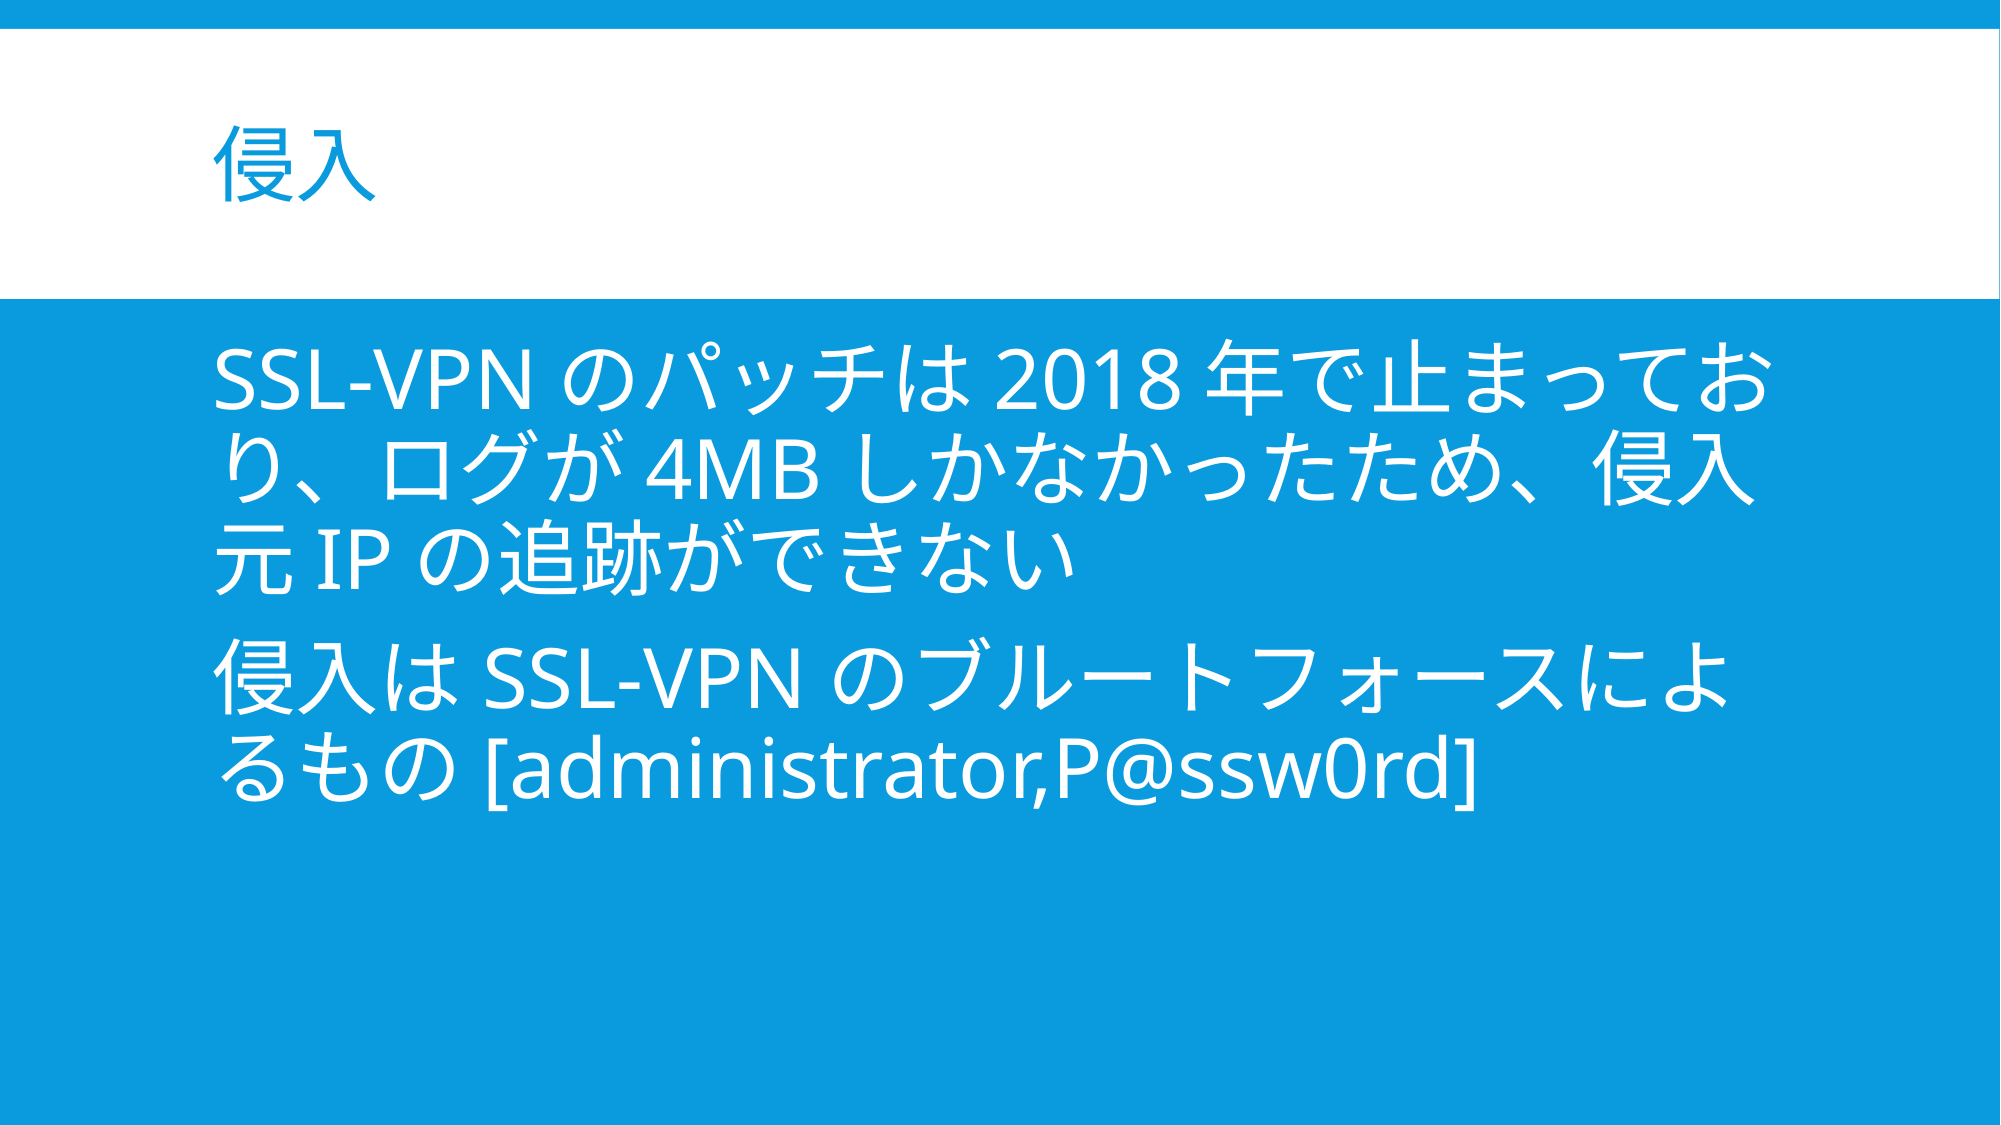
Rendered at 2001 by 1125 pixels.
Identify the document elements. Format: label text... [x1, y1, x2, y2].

title 侵入 [197, 46, 1803, 295]
list SSL-VPNのパッチは2018年で止まっており、ログが4MBしかなかったため、侵入元IPの追跡ができない 侵入はSSL-VPNのブルートフォースによるもの[administrator,P@ssw0rd] [197, 329, 1803, 1020]
